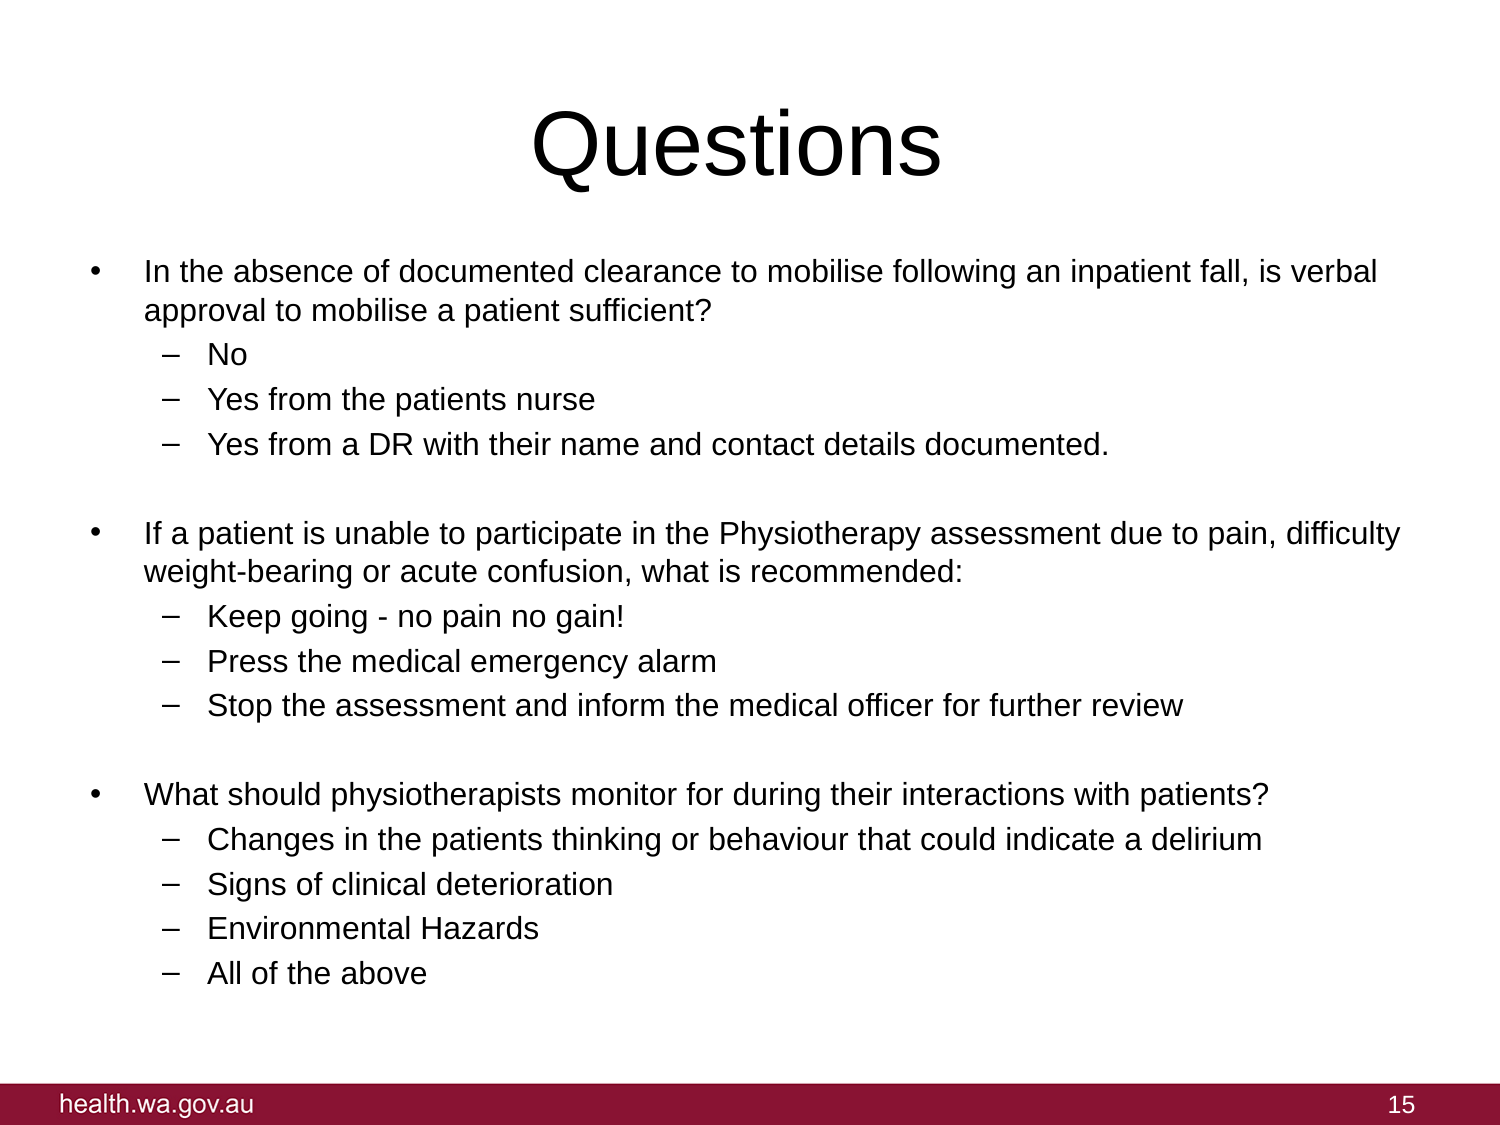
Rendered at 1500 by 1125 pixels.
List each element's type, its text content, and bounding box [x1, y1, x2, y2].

title Questions [75, 45, 1425, 233]
list In the absence of documented clearance to mobilise following an inpatient fall, is verbal approval to mobilise a patient sufficient? No Yes from the patients nurse Yes from a DR with their name and contact details documented. If a patient is unable to participate in the Physiotherapy assessment due to pain, difficulty weight-bearing or acute confusion, what is recommended: Keep going - no pain no gain! Press the medical emergency alarm Stop the assessment and inform the medical officer for further review What should physiotherapists monitor for during their interactions with patients? Changes in the patients thinking or behaviour that could indicate a delirium Signs of clinical deterioration Environmental Hazards All of the above [75, 243, 1425, 1005]
slide_number 15 [1080, 1082, 1431, 1125]
picture [0, 0, 1500, 1125]
